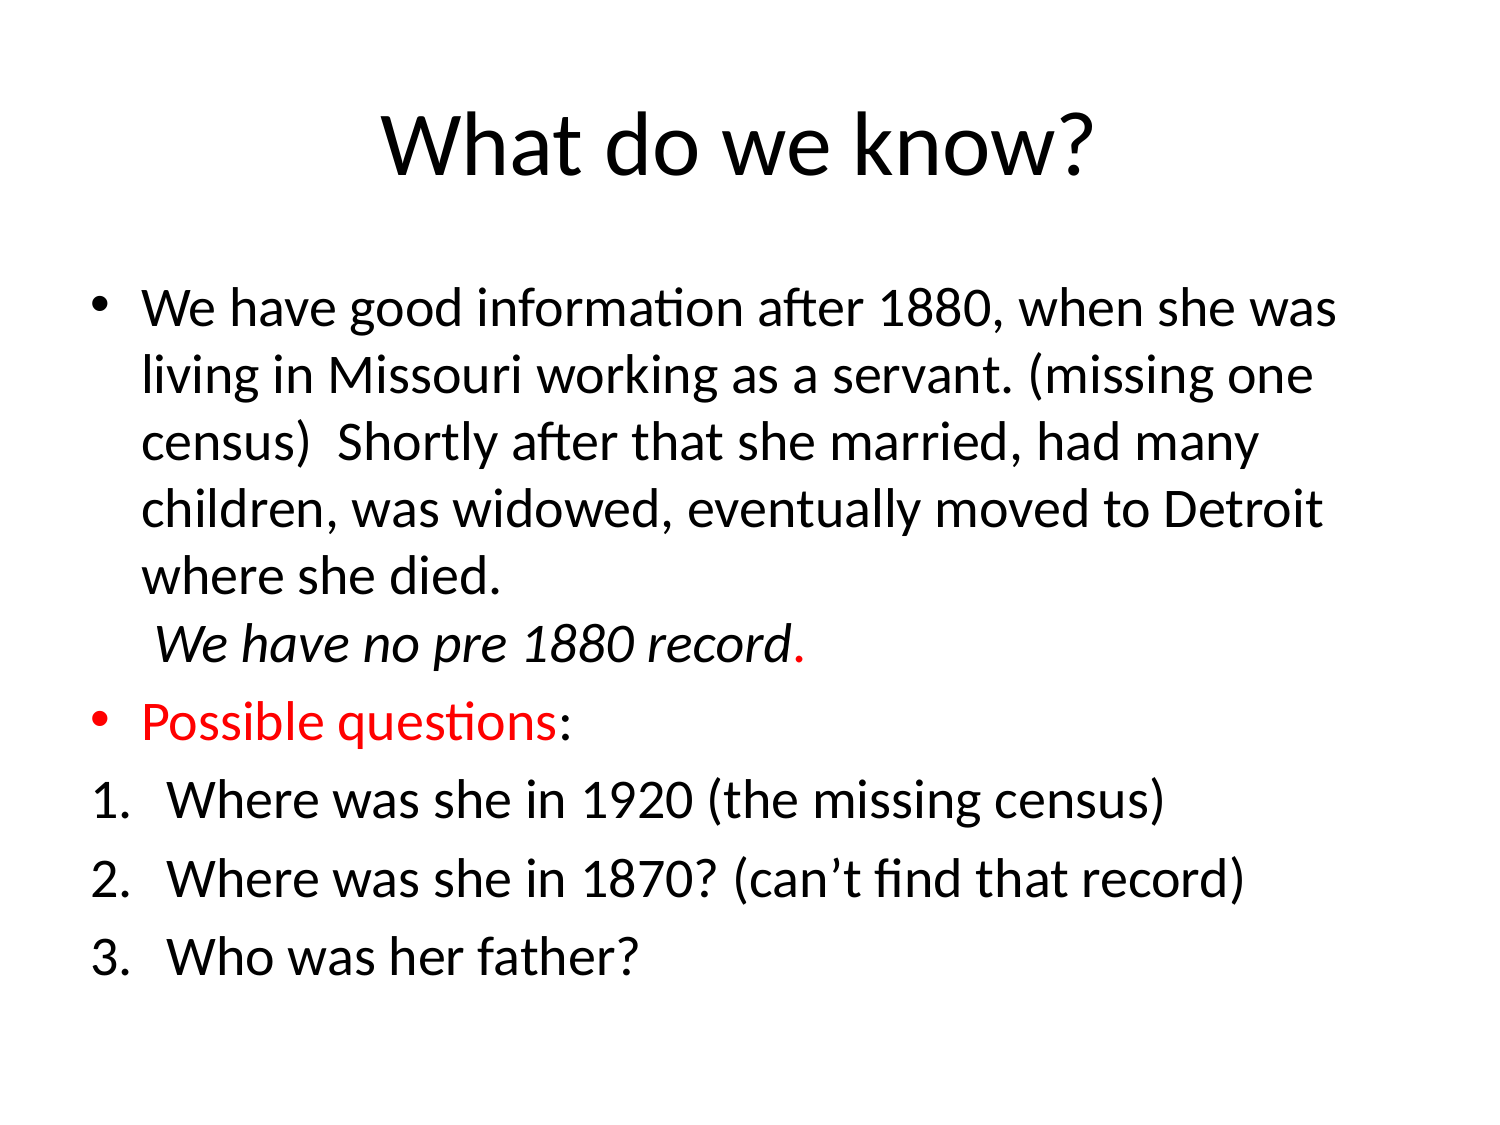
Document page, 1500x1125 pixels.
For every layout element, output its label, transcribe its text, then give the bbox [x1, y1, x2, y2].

list We have good information after 1880, when she was living in Missouri working as a servant. (missing one census) Shortly after that she married, had many children, was widowed, eventually moved to Detroit where she died. We have no pre 1880 record. Possible questions: Where was she in 1920 (the missing census) Where was she in 1870? (can’t find that record) Who was her father? [75, 262, 1425, 1005]
title What do we know? [75, 45, 1425, 233]
